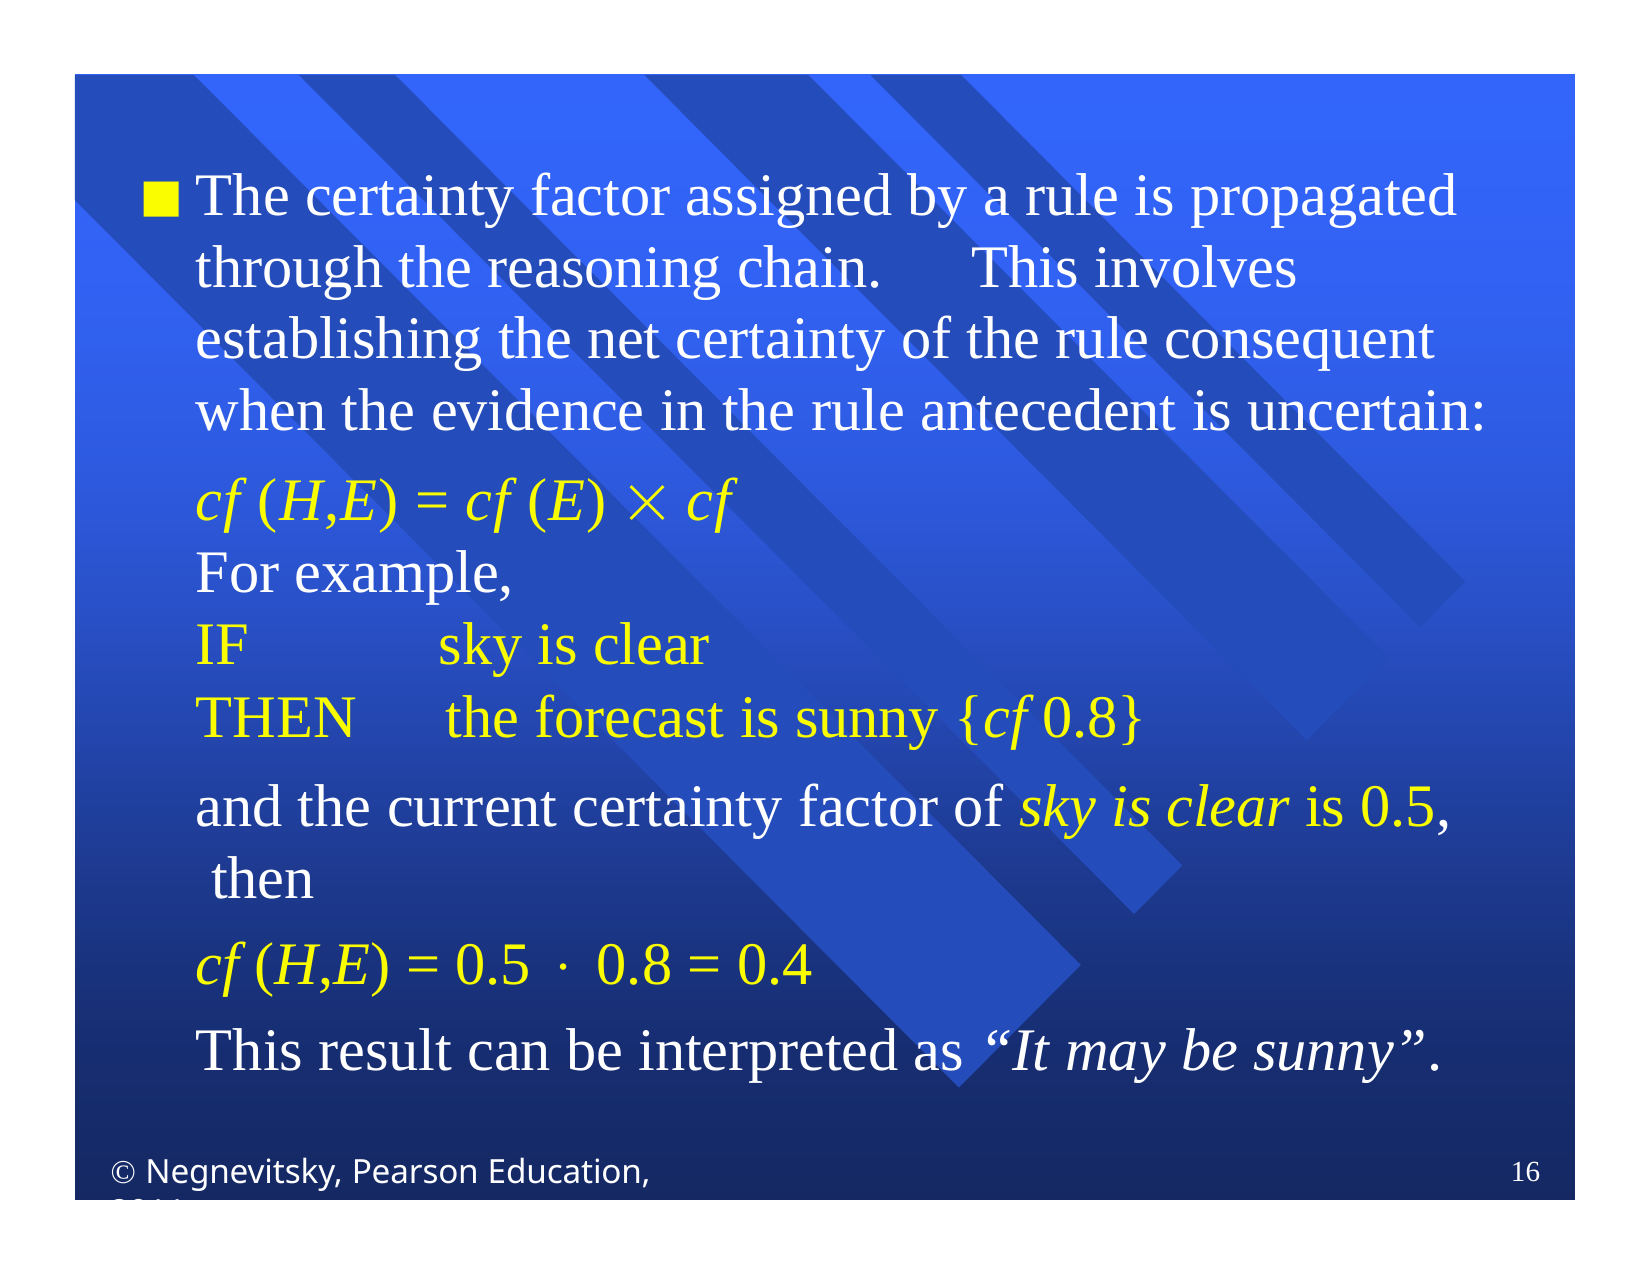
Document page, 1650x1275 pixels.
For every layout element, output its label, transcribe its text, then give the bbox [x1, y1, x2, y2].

text_box The certainty factor assigned by a rule is propagated through the reasoning chain. This involves establishing the net certainty of the rule consequent when the evidence in the rule antecedent is uncertain: cf (H,E) = cf (E)  cf For example, IF sky is clear THEN the forecast is sunny {cf 0.8} and the current certainty factor of sky is clear is 0.5, then cf (H,E) = 0.5  0.8 = 0.4 This result can be interpreted as “It may be sunny”. [137, 156, 1493, 1083]
footer  Negnevitsky, Pearson Education, 2011 [108, 1147, 722, 1275]
slide_number 16 [1504, 1152, 1547, 1275]
picture [75, 74, 1575, 1200]
